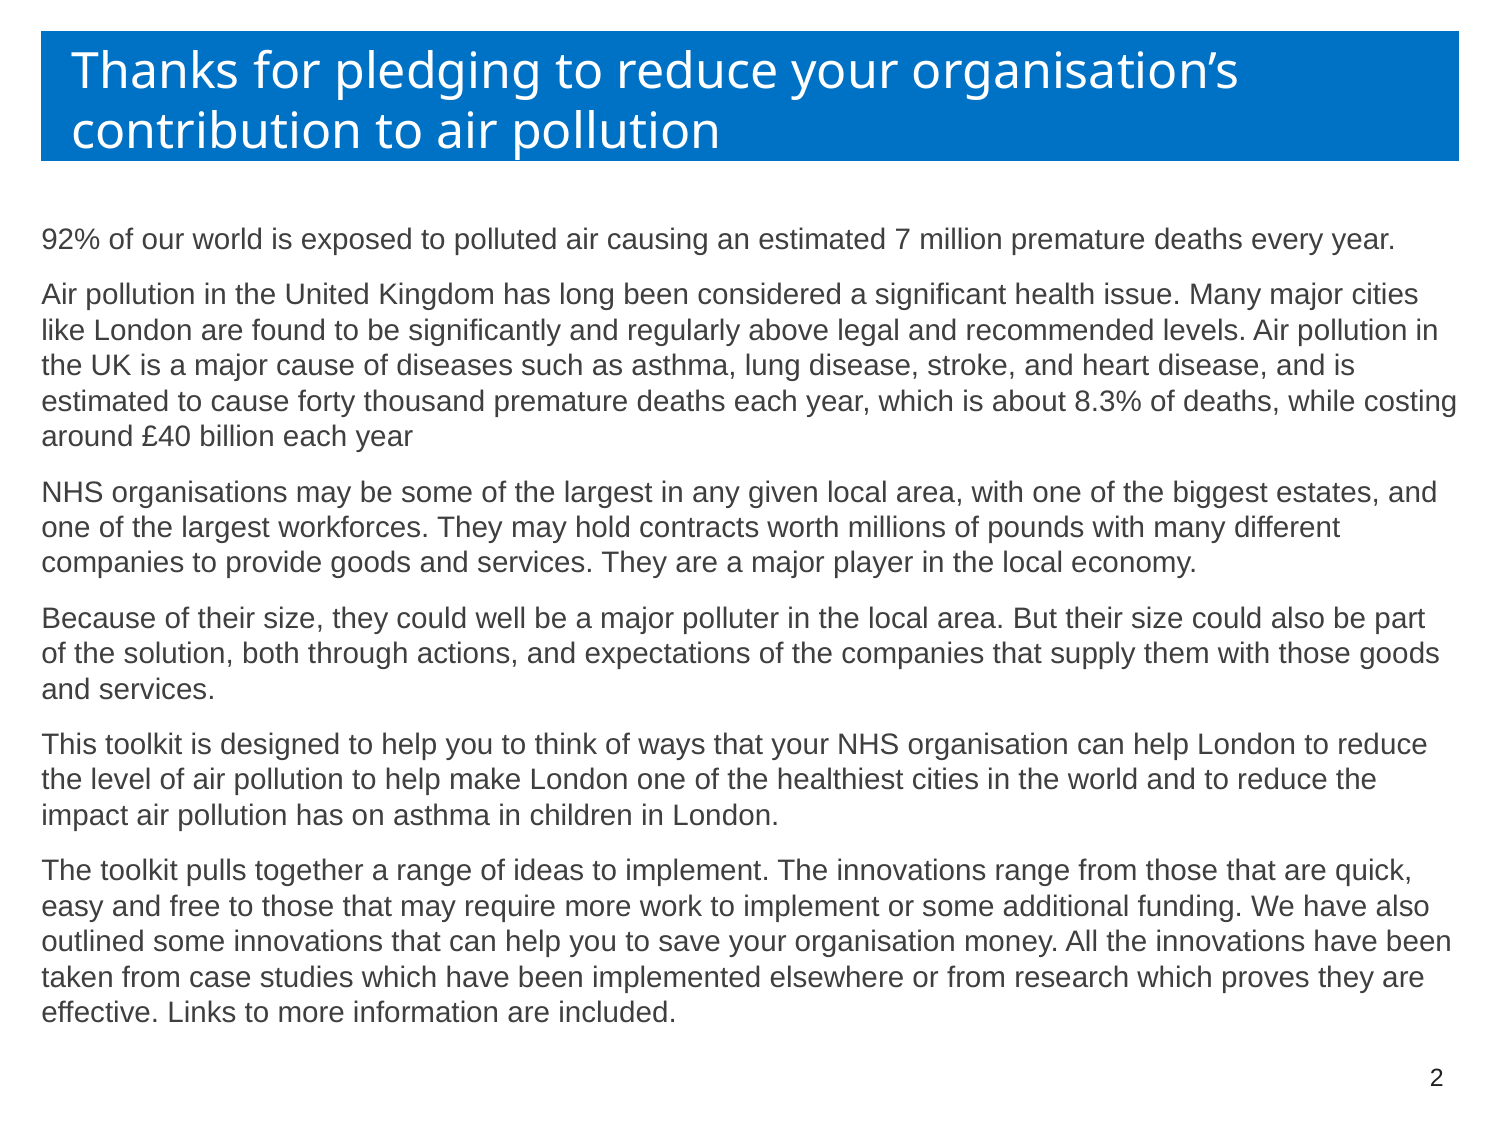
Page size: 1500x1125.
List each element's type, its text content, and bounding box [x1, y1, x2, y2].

title Thanks for pledging to reduce your organisation’s contribution to air pollution [41, 31, 1459, 161]
slide_number 2 [1108, 1046, 1459, 1107]
list 92% of our world is exposed to polluted air causing an estimated 7 million premature deaths every year. Air pollution in the United Kingdom has long been considered a significant health issue. Many major cities like London are found to be significantly and regularly above legal and recommended levels. Air pollution in the UK is a major cause of diseases such as asthma, lung disease, stroke, and heart disease, and is estimated to cause forty thousand premature deaths each year, which is about 8.3% of deaths, while costing around £40 billion each year NHS organisations may be some of the largest in any given local area, with one of the biggest estates, and one of the largest workforces. They may hold contracts worth millions of pounds with many different companies to provide goods and services. They are a major player in the local economy. Because of their size, they could well be a major polluter in the local area. But their size could also be part of the solution, both through actions, and expectations of the companies that supply them with those goods and services. This toolkit is designed to help you to think of ways that your NHS organisation can help London to reduce the level of air pollution to help make London one of the healthiest cities in the world and to reduce the impact air pollution has on asthma in children in London. The toolkit pulls together a range of ideas to implement. The innovations range from those that are quick, easy and free to those that may require more work to implement or some additional funding. We have also outlined some innovations that can help you to save your organisation money. All the innovations have been taken from case studies which have been implemented elsewhere or from research which proves they are effective. Links to more information are included. [41, 220, 1459, 1035]
